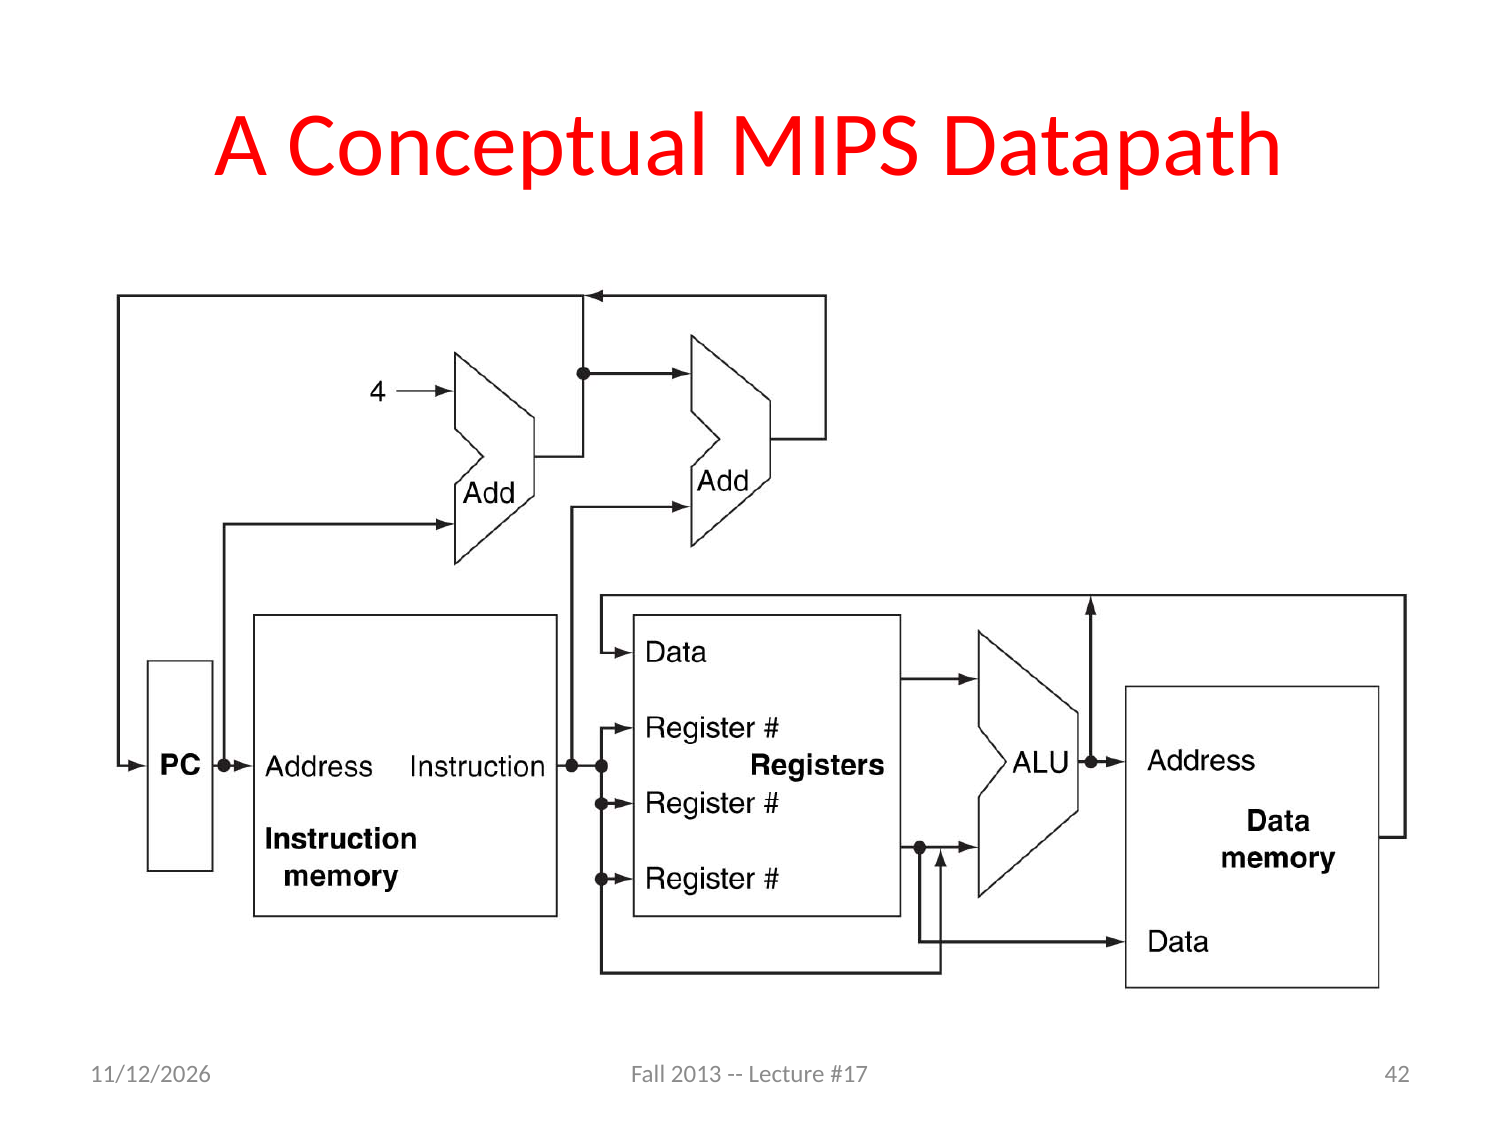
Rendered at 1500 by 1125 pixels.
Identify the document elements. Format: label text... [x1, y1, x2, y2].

footer Fall 2013 -- Lecture #17 [512, 1042, 988, 1103]
title A Conceptual MIPS Datapath [75, 45, 1425, 233]
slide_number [75, 1042, 425, 1103]
slide_number 42 [1074, 1042, 1425, 1103]
picture [111, 286, 1419, 995]
